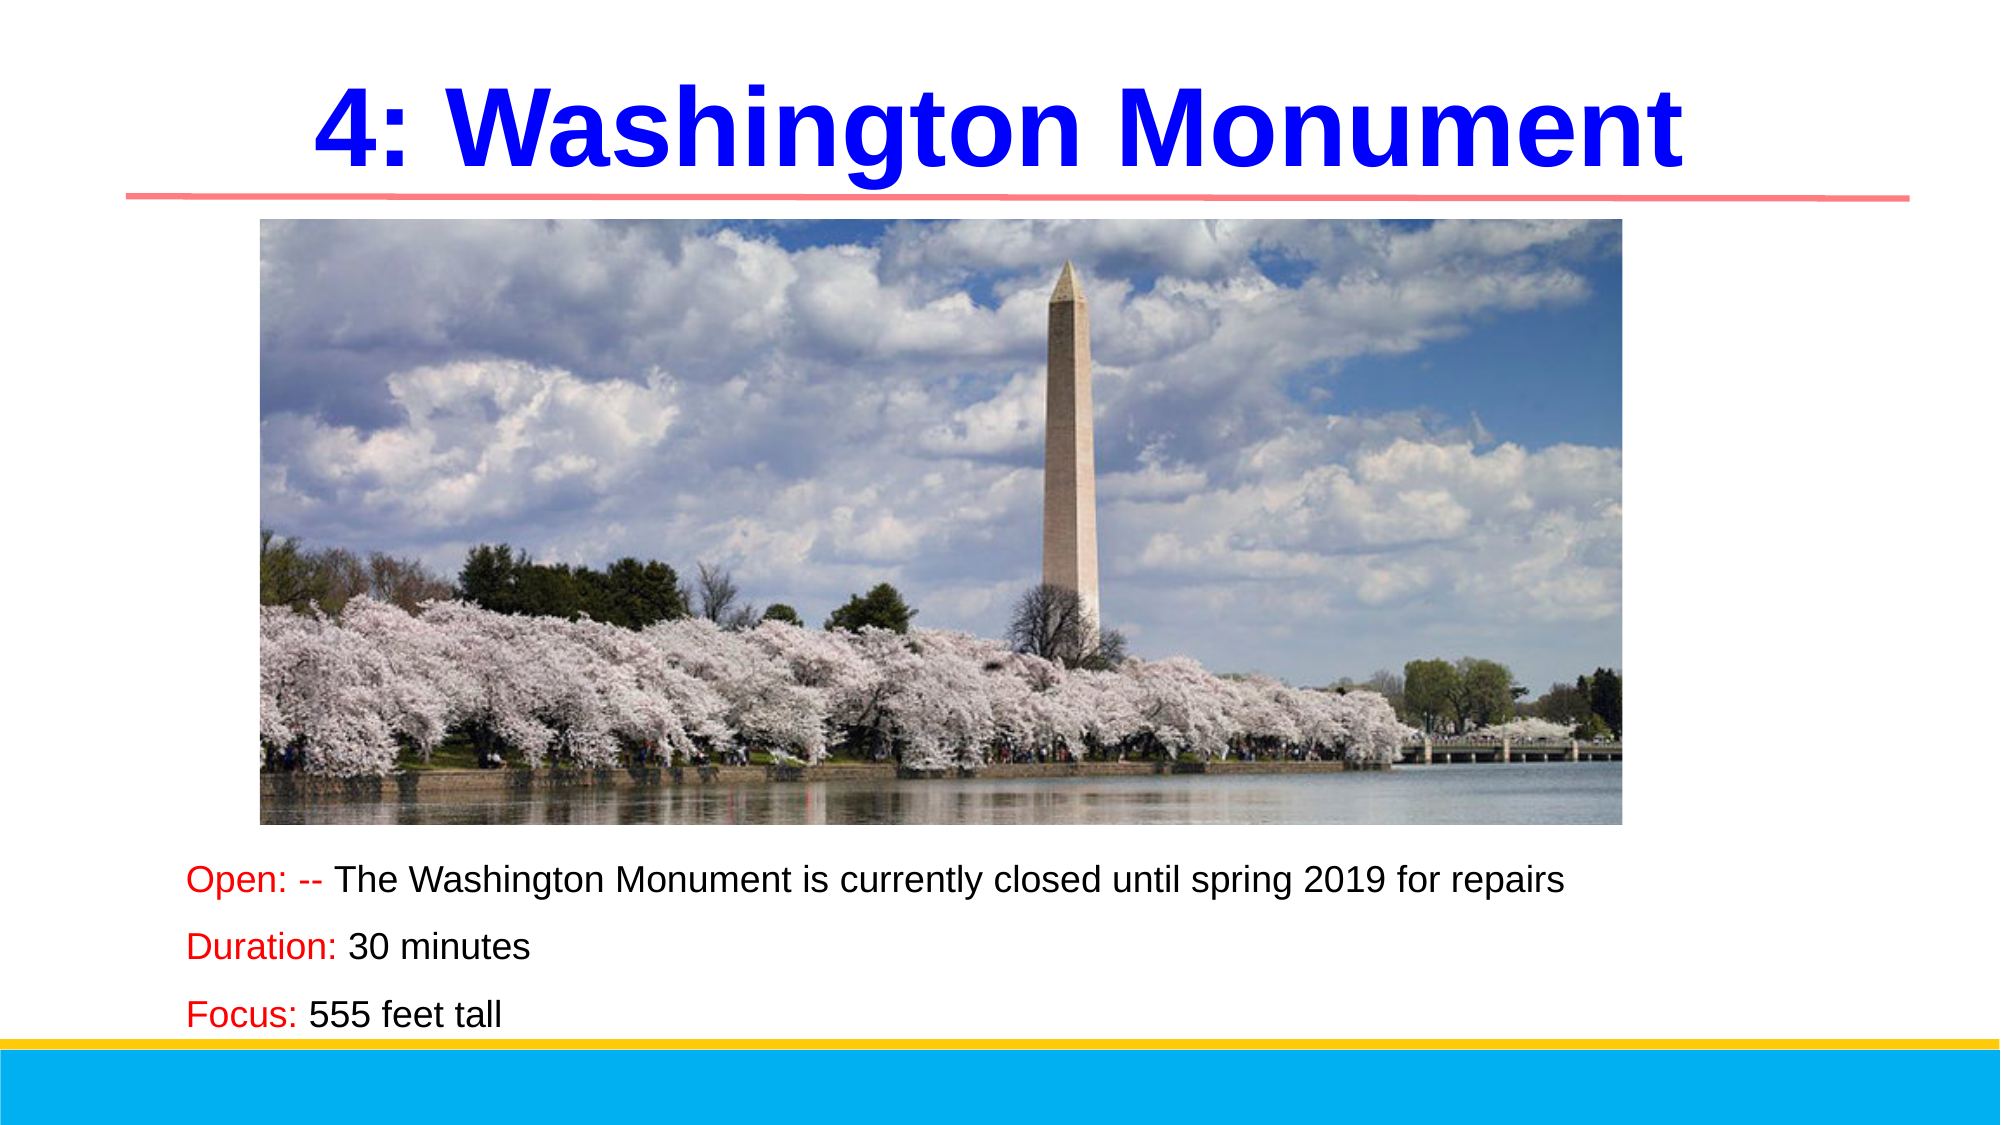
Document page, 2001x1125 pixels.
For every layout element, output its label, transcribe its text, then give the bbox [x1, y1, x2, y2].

picture [259, 219, 1623, 826]
text_box 4: Washington Monument [259, 46, 1741, 197]
text_box Open: -- The Washington Monument is currently closed until spring 2019 for repairs Duration: 30 minutes Focus: 555 feet tall [171, 824, 1829, 1043]
